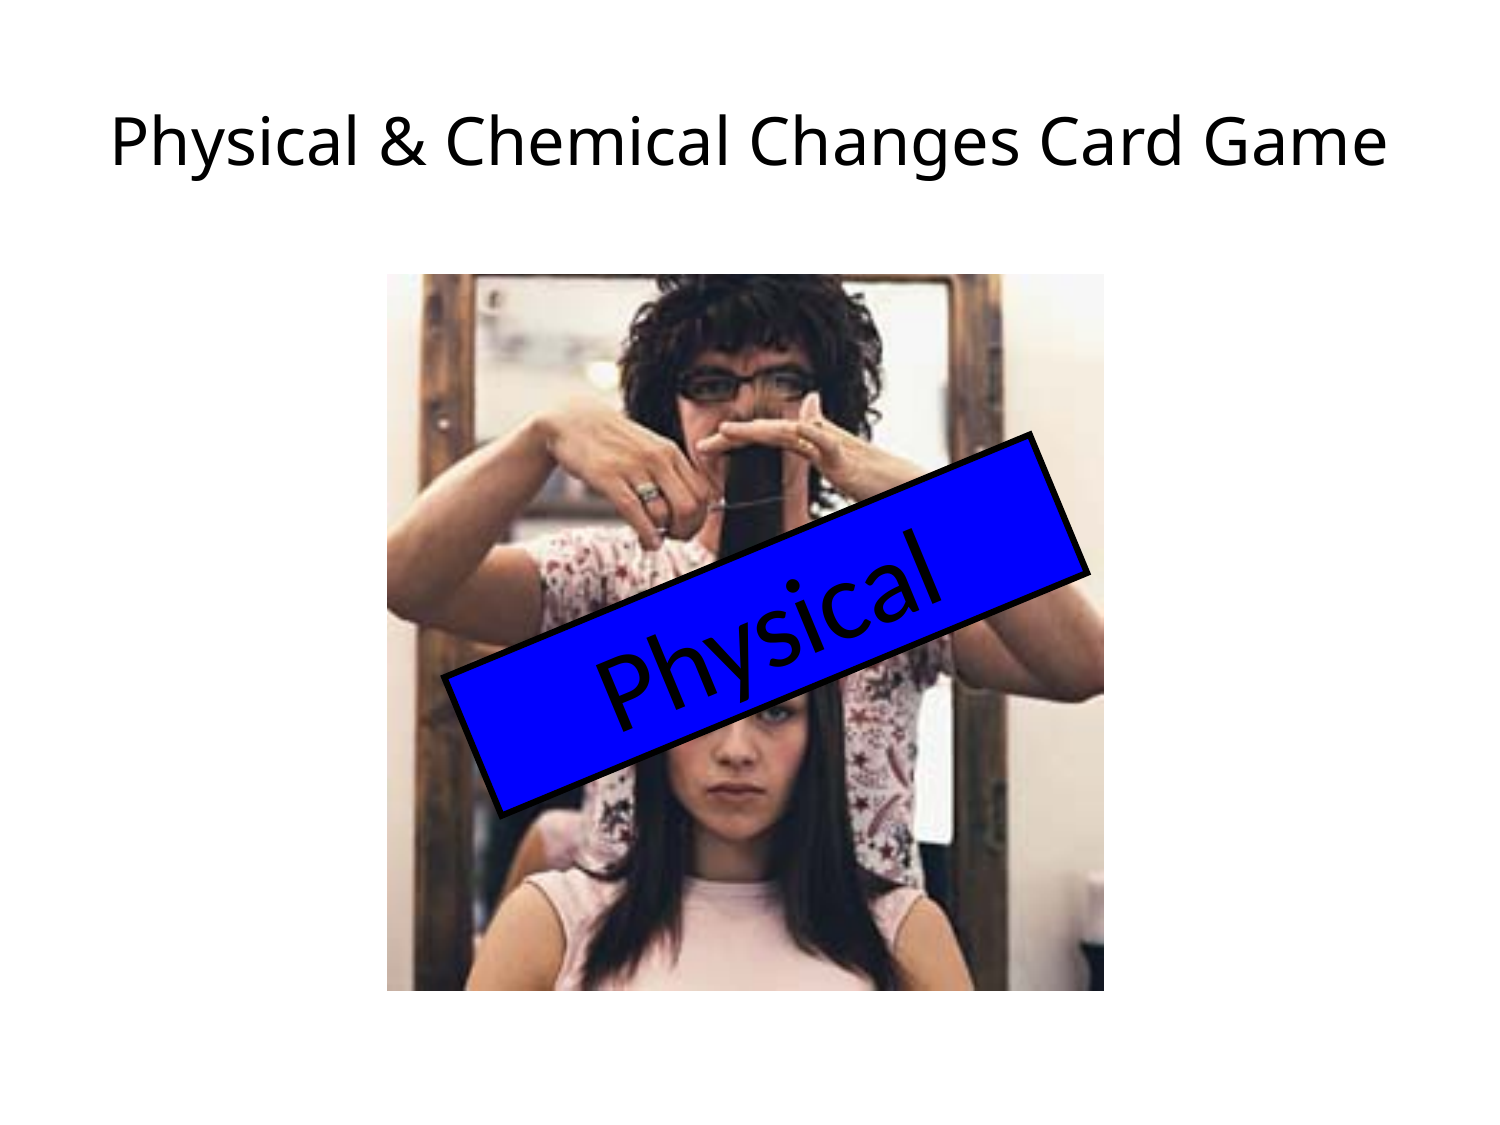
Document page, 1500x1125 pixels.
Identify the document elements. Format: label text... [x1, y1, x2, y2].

title Physical & Chemical Changes Card Game [75, 45, 1425, 233]
picture [387, 274, 1104, 991]
